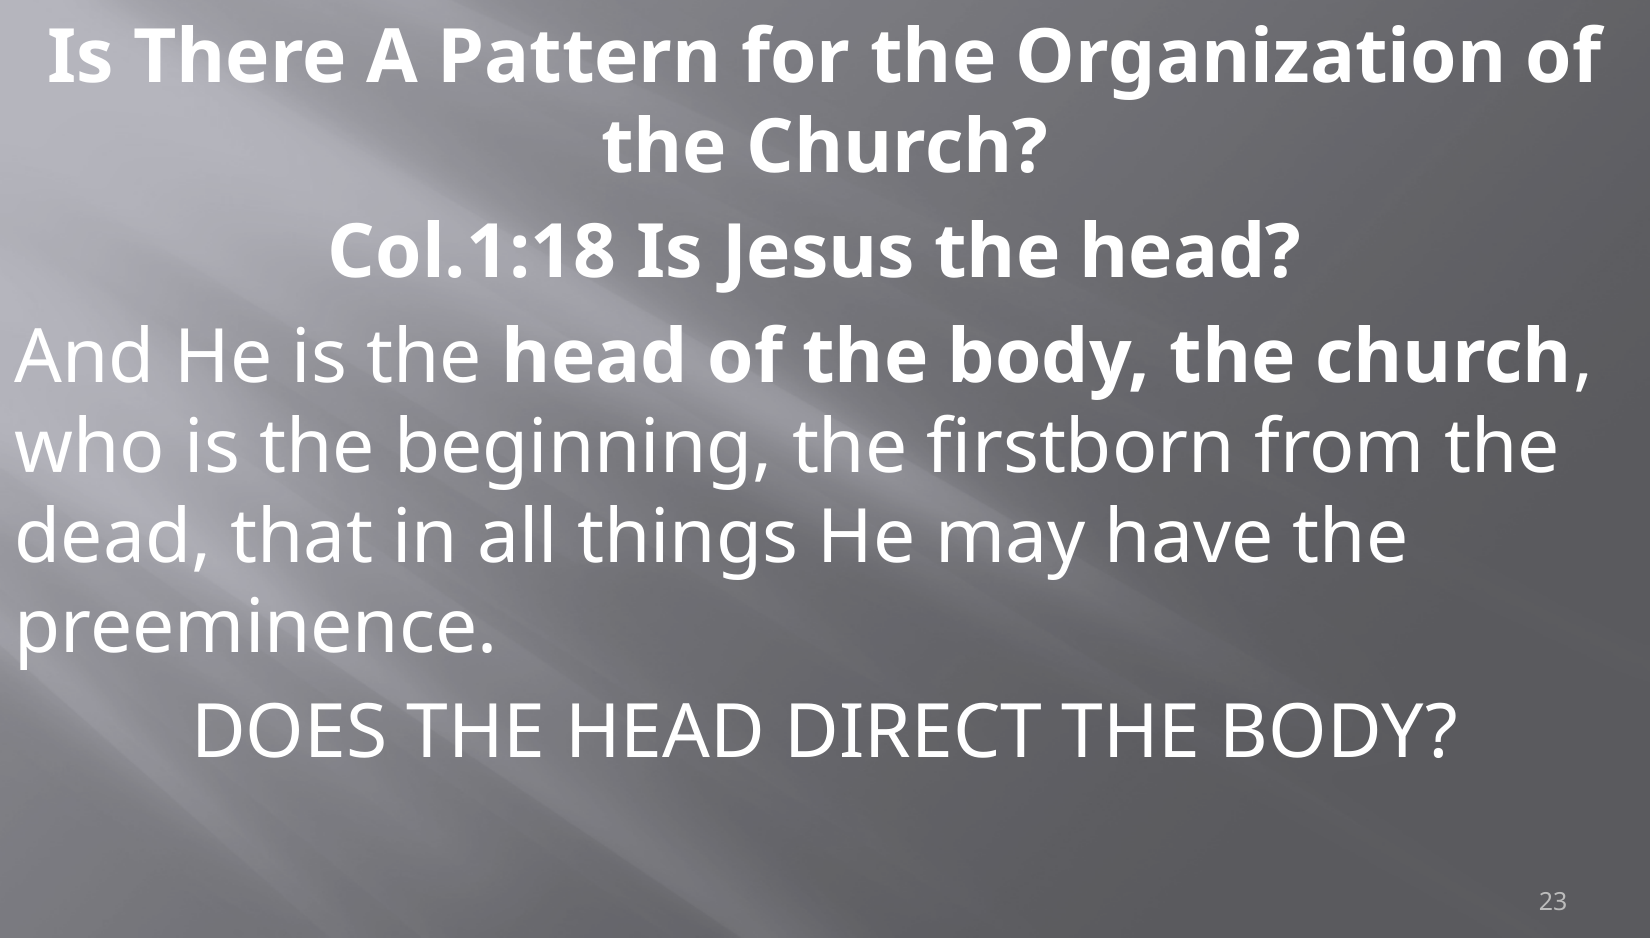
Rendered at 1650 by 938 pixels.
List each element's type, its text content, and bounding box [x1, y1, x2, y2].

subtitle Is There A Pattern for the Organization of the Church? Col.1:18 Is Jesus the head? And He is the head of the body, the church, who is the beginning, the firstborn from the dead, that in all things He may have the preeminence. DOES THE HEAD DIRECT THE BODY? [0, 0, 1650, 938]
slide_number 23 [1430, 877, 1568, 927]
